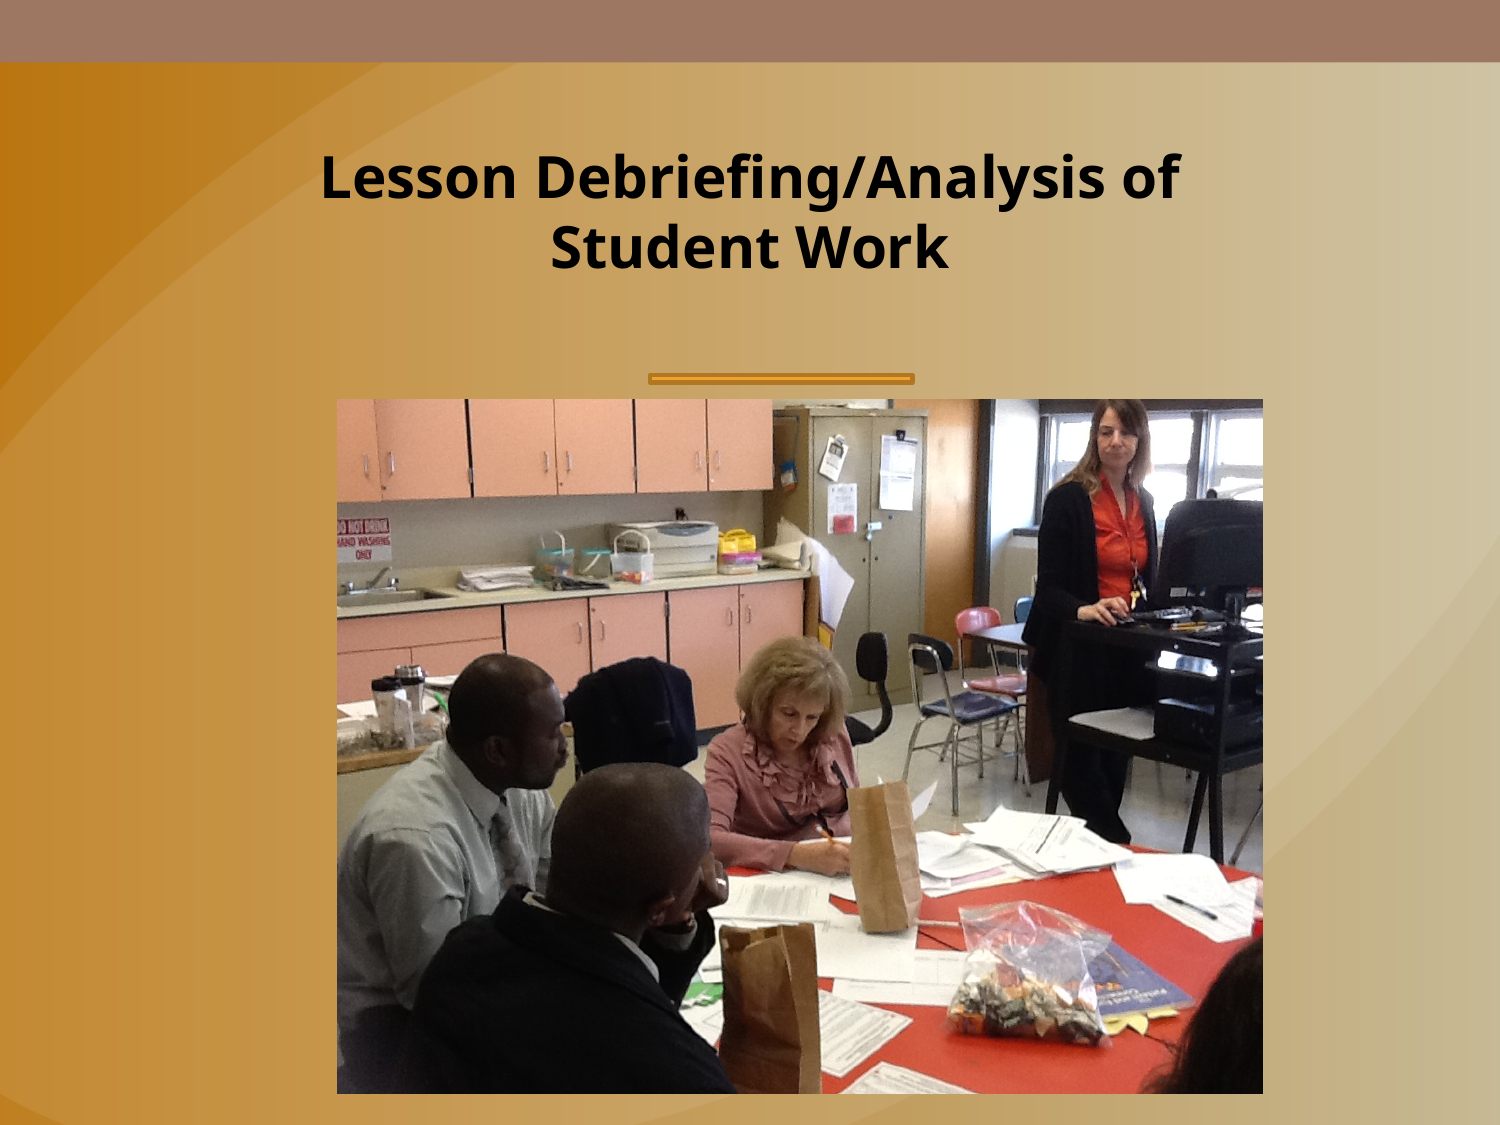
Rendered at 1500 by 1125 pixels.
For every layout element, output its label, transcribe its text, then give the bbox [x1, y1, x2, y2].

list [337, 399, 1263, 1094]
title Lesson Debriefing/Analysis of Student Work [283, 63, 1216, 288]
picture [0, 63, 1500, 1125]
text_box [648, 373, 915, 385]
text_box [0, 0, 1500, 63]
